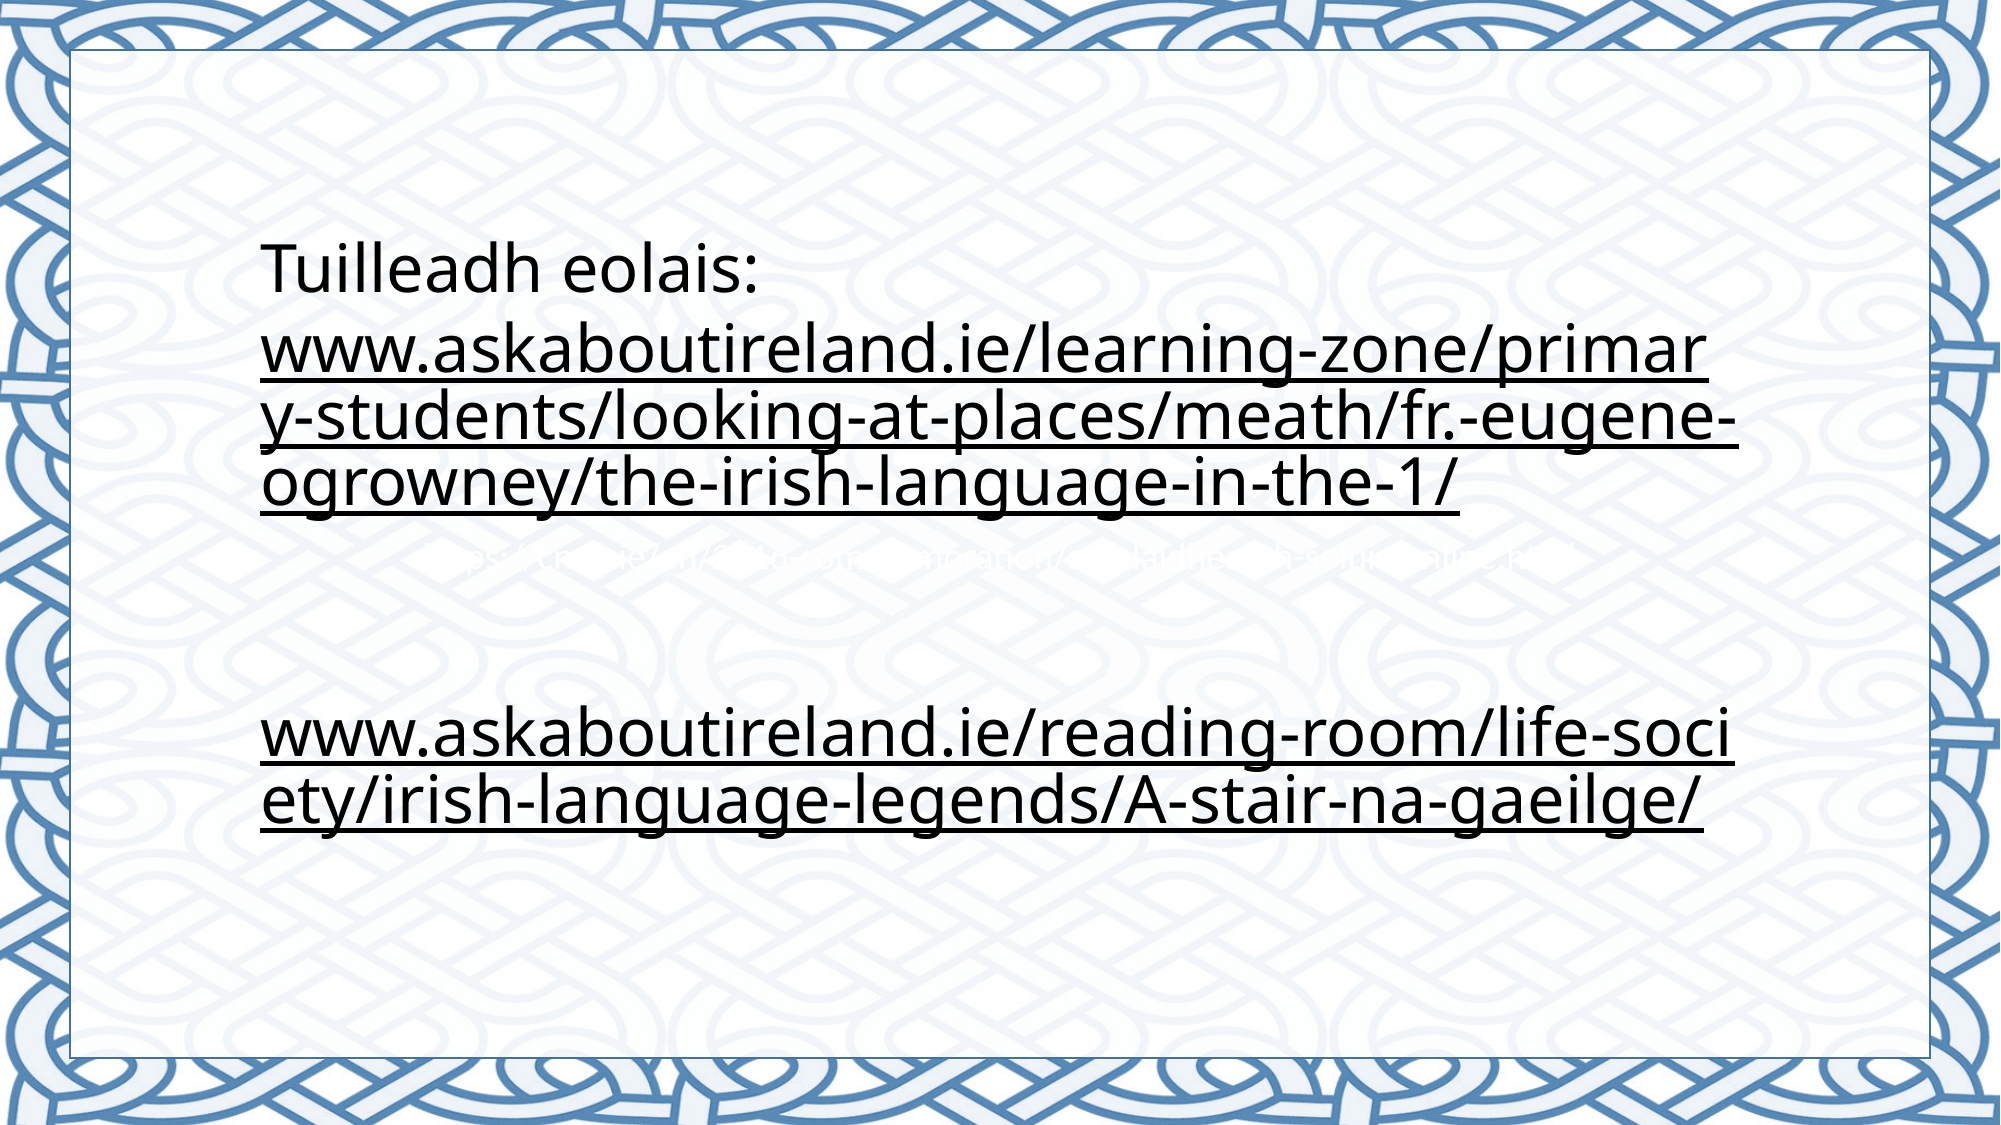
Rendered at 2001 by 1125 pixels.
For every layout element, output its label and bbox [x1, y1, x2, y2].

text_box [0, 0, 2000, 1125]
